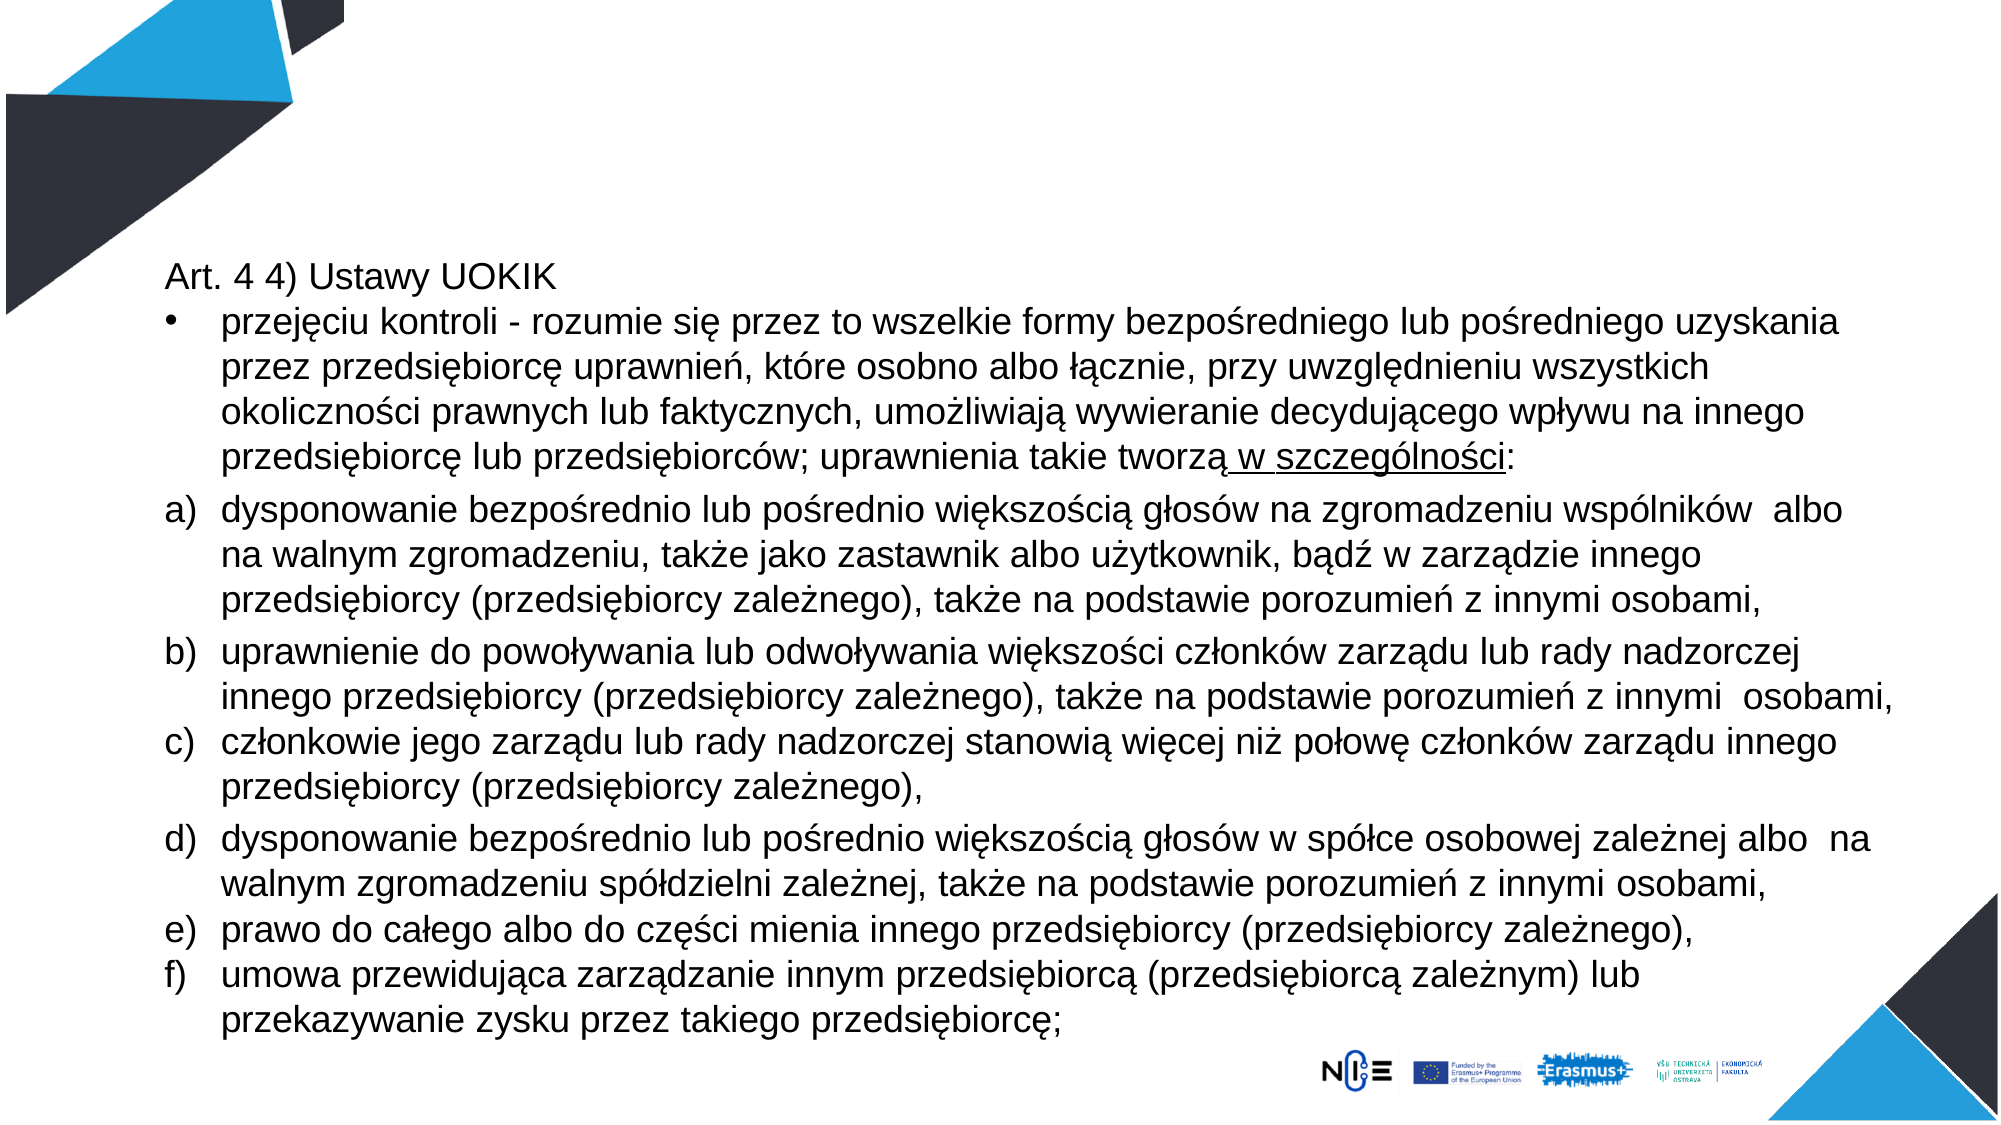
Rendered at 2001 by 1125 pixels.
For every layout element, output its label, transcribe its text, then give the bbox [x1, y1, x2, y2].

picture [1308, 888, 2000, 1125]
text_box Art. 4 4) Ustawy UOKIK przejęciu kontroli - rozumie się przez to wszelkie formy bezpośredniego lub pośredniego uzyskania przez przedsiębiorcę uprawnień, które osobno albo łącznie, przy uwzględnieniu wszystkich okoliczności prawnych lub faktycznych, umożliwiają wywieranie decydującego wpływu na innego przedsiębiorcę lub przedsiębiorców; uprawnienia takie tworzą w szczególności: dysponowanie bezpośrednio lub pośrednio większością głosów na zgromadzeniu wspólników albo na walnym zgromadzeniu, także jako zastawnik albo użytkownik, bądź w zarządzie innego przedsiębiorcy (przedsiębiorcy zależnego), także na podstawie porozumień z innymi osobami, uprawnienie do powoływania lub odwoływania większości członków zarządu lub rady nadzorczej innego przedsiębiorcy (przedsiębiorcy zależnego), także na podstawie porozumień z innymi osobami, członkowie jego zarządu lub rady nadzorczej stanowią więcej niż połowę członków zarządu innego przedsiębiorcy (przedsiębiorcy zależnego), dysponowanie bezpośrednio lub pośrednio większością głosów w spółce osobowej zależnej albo na walnym zgromadzeniu spółdzielni zależnej, także na podstawie porozumień z innymi osobami, prawo do całego albo do części mienia innego przedsiębiorcy (przedsiębiorcy zależnego), umowa przewidująca zarządzanie innym przedsiębiorcą (przedsiębiorcą zależnym) lub przekazywanie zysku przez takiego przedsiębiorcę; [162, 249, 1913, 1040]
picture [6, 0, 344, 318]
